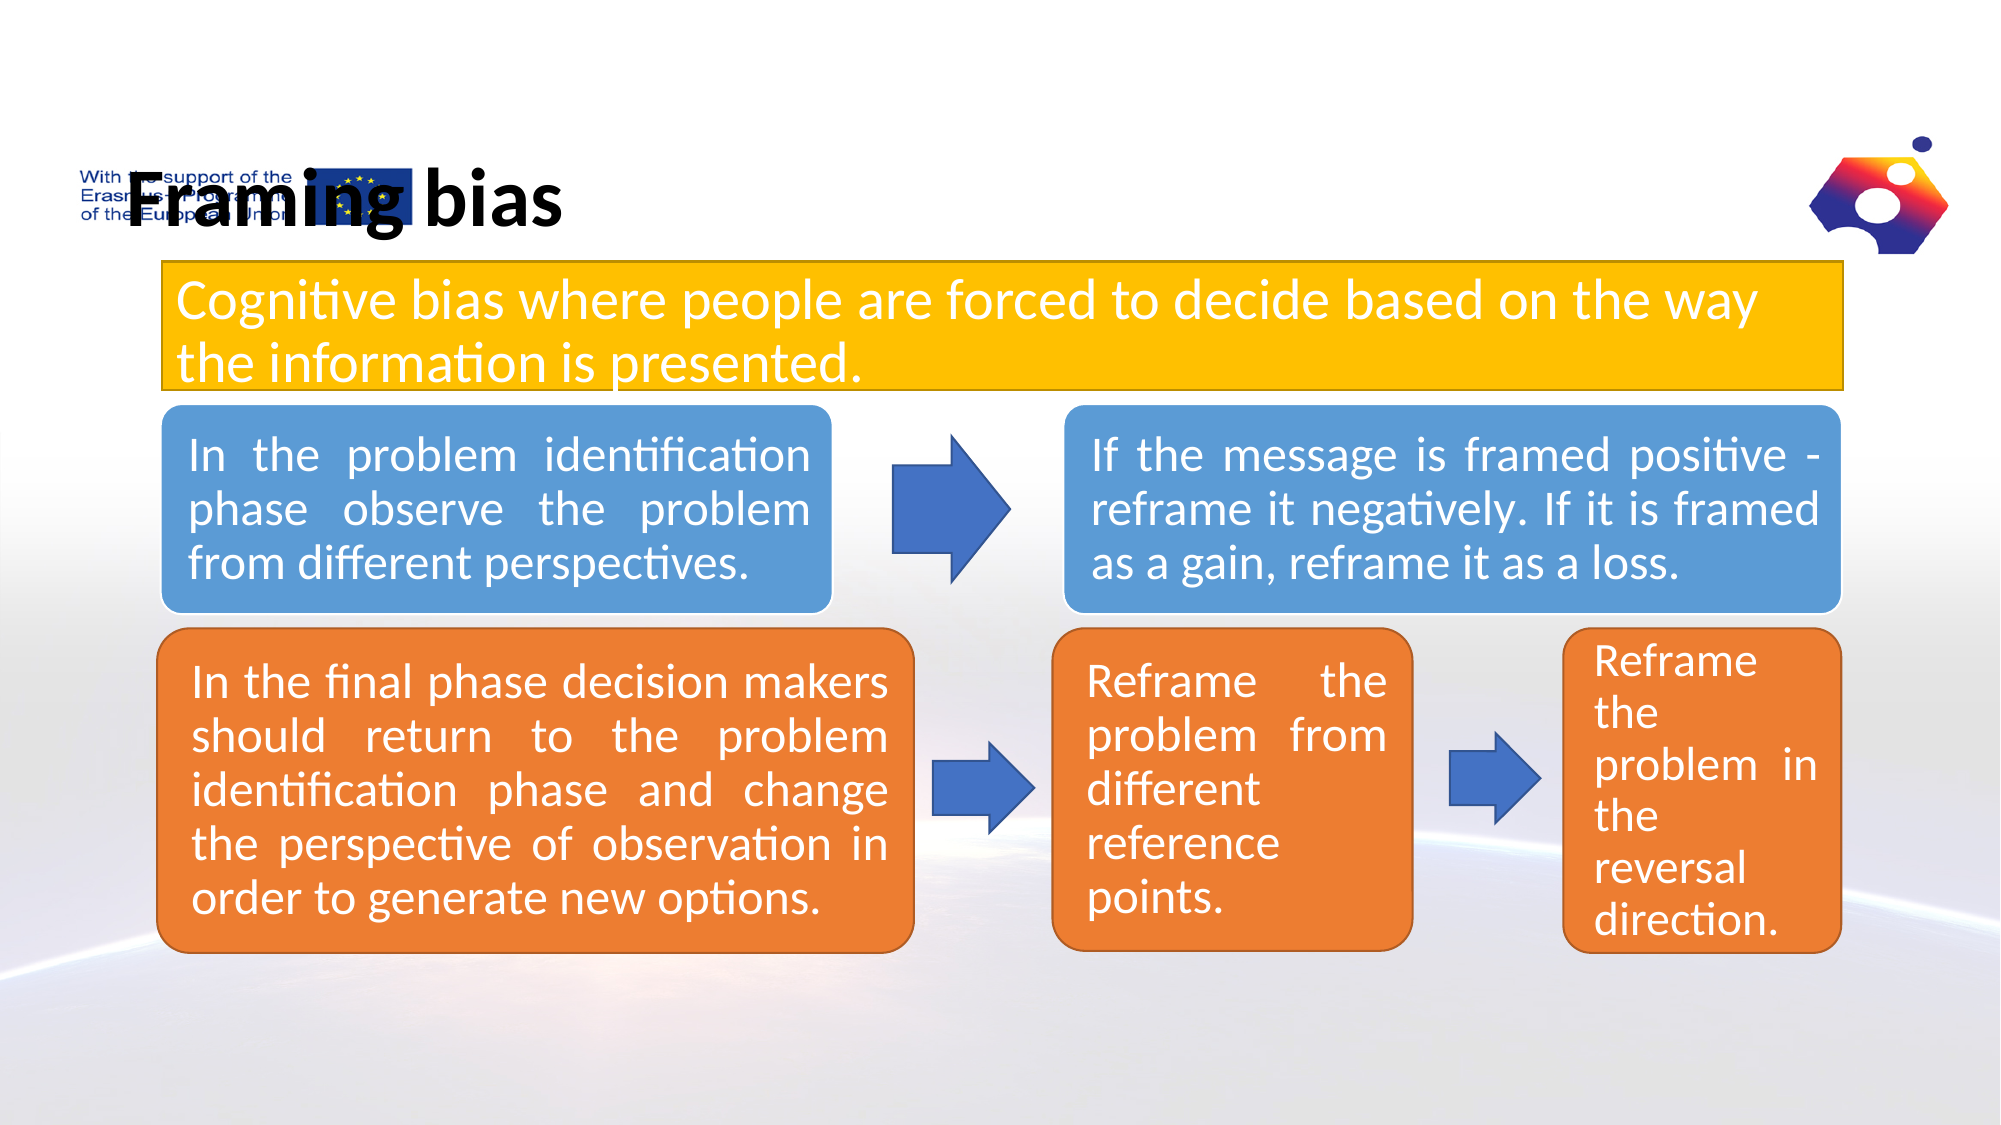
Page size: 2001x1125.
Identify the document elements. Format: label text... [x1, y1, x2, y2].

picture [0, 0, 2001, 1125]
subtitle Cognitive bias where people are forced to decide based on the way the information is presented. [161, 260, 1844, 391]
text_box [155, 403, 1843, 615]
title Framing bias [111, 123, 1611, 253]
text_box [155, 628, 1843, 953]
